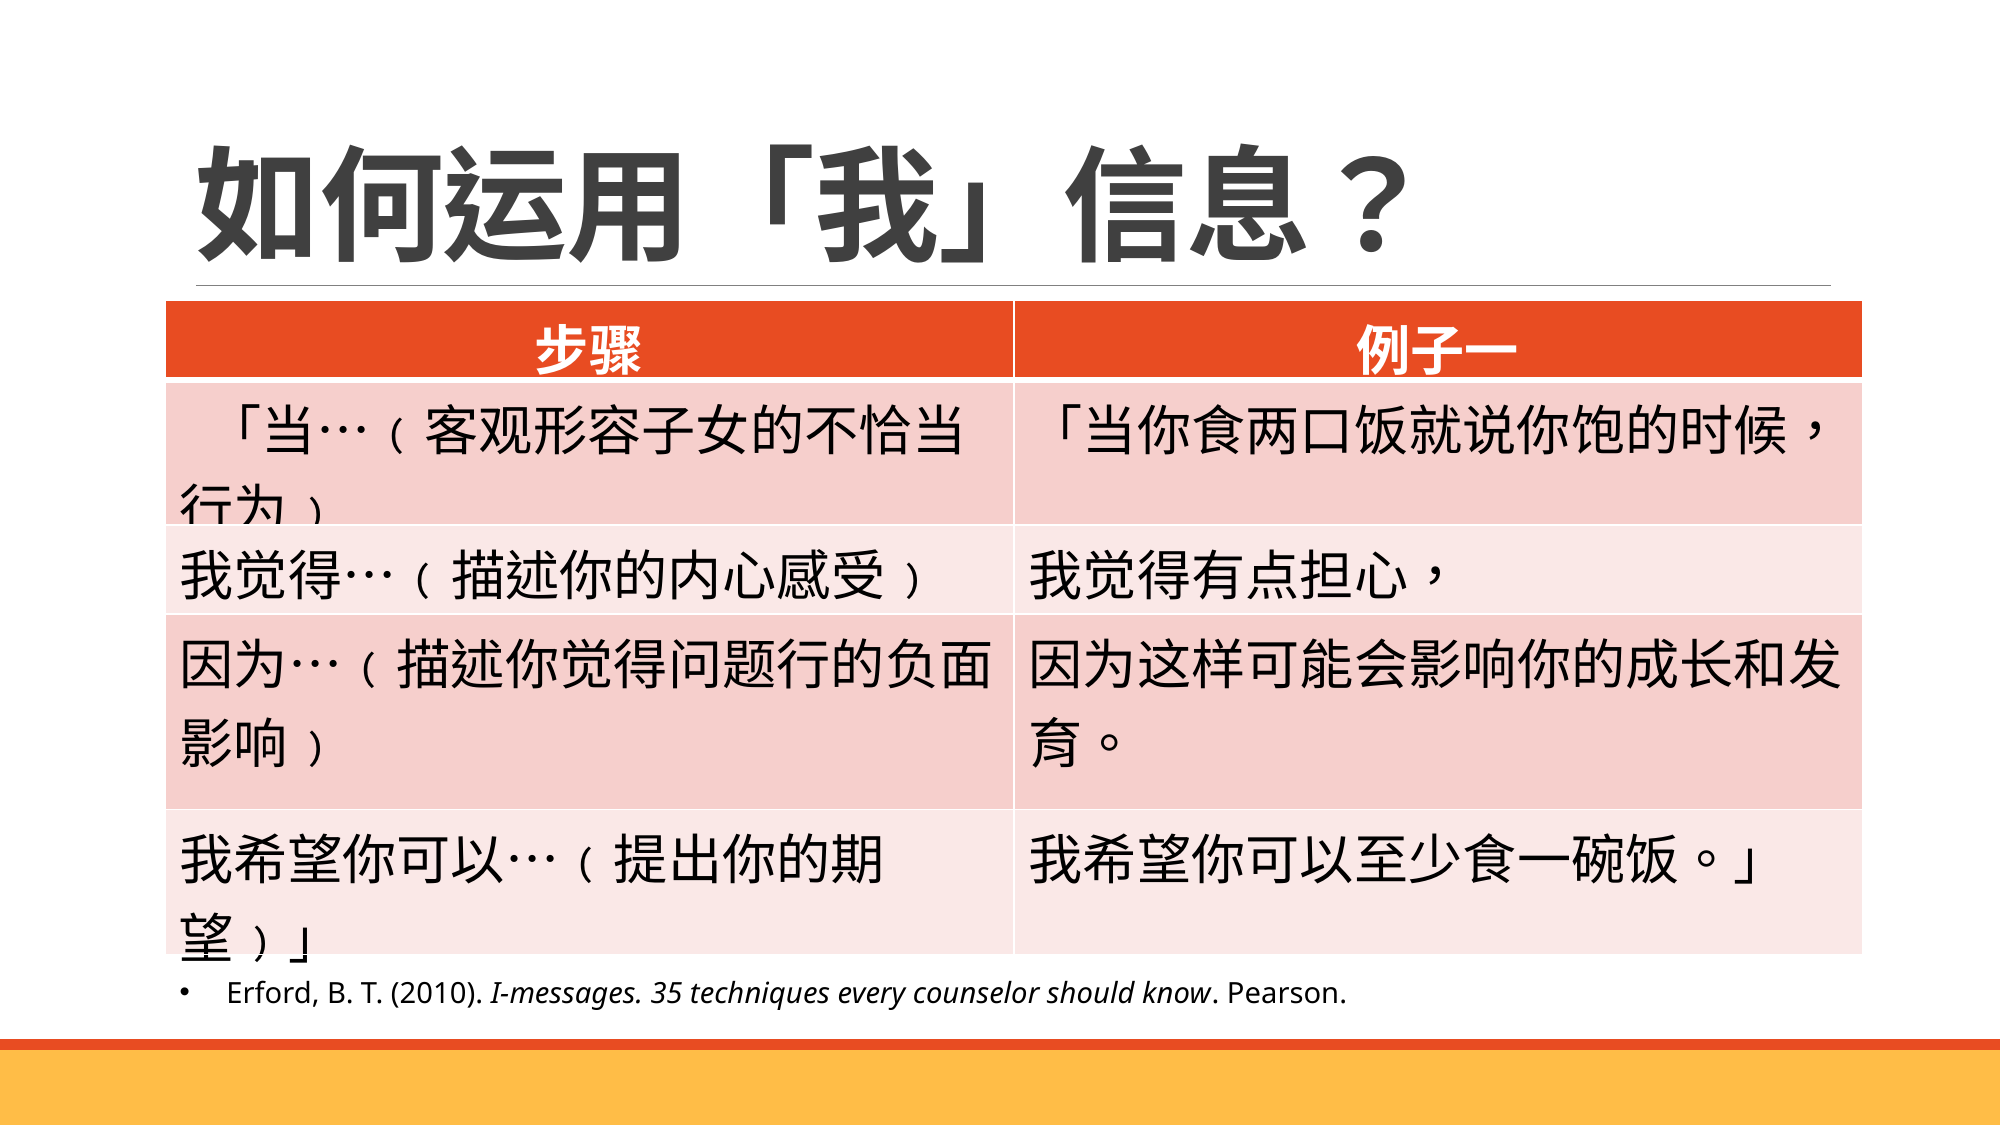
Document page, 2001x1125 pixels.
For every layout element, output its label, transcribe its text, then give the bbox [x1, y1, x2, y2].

table_cell 「当…﹙客观形容子女的不恰当行为﹚ [166, 383, 1013, 524]
table_header 步骤 [166, 301, 1013, 377]
table_cell 我觉得…﹙描述你的内心感受﹚ [166, 526, 1013, 613]
text_box Erford, B. T. (2010). I-messages. 35 techniques every counselor should know. Pearson. [164, 966, 1967, 1017]
table_cell 「当你食两口饭就说你饱的时候， [1015, 383, 1862, 524]
table_cell 我希望你可以至少食一碗饭。」 [1015, 810, 1862, 954]
table_cell 我希望你可以…﹙提出你的期望﹚」 [166, 810, 1013, 954]
title 如何运用「我」信息？ [180, 47, 1830, 285]
table_cell 因为这样可能会影响你的成长和发育。 [1015, 615, 1862, 809]
table_cell 我觉得有点担心， [1015, 526, 1862, 613]
table_cell 因为…﹙描述你觉得问题行的负面影响﹚ [166, 615, 1013, 809]
table_header 例子一 [1015, 301, 1862, 377]
